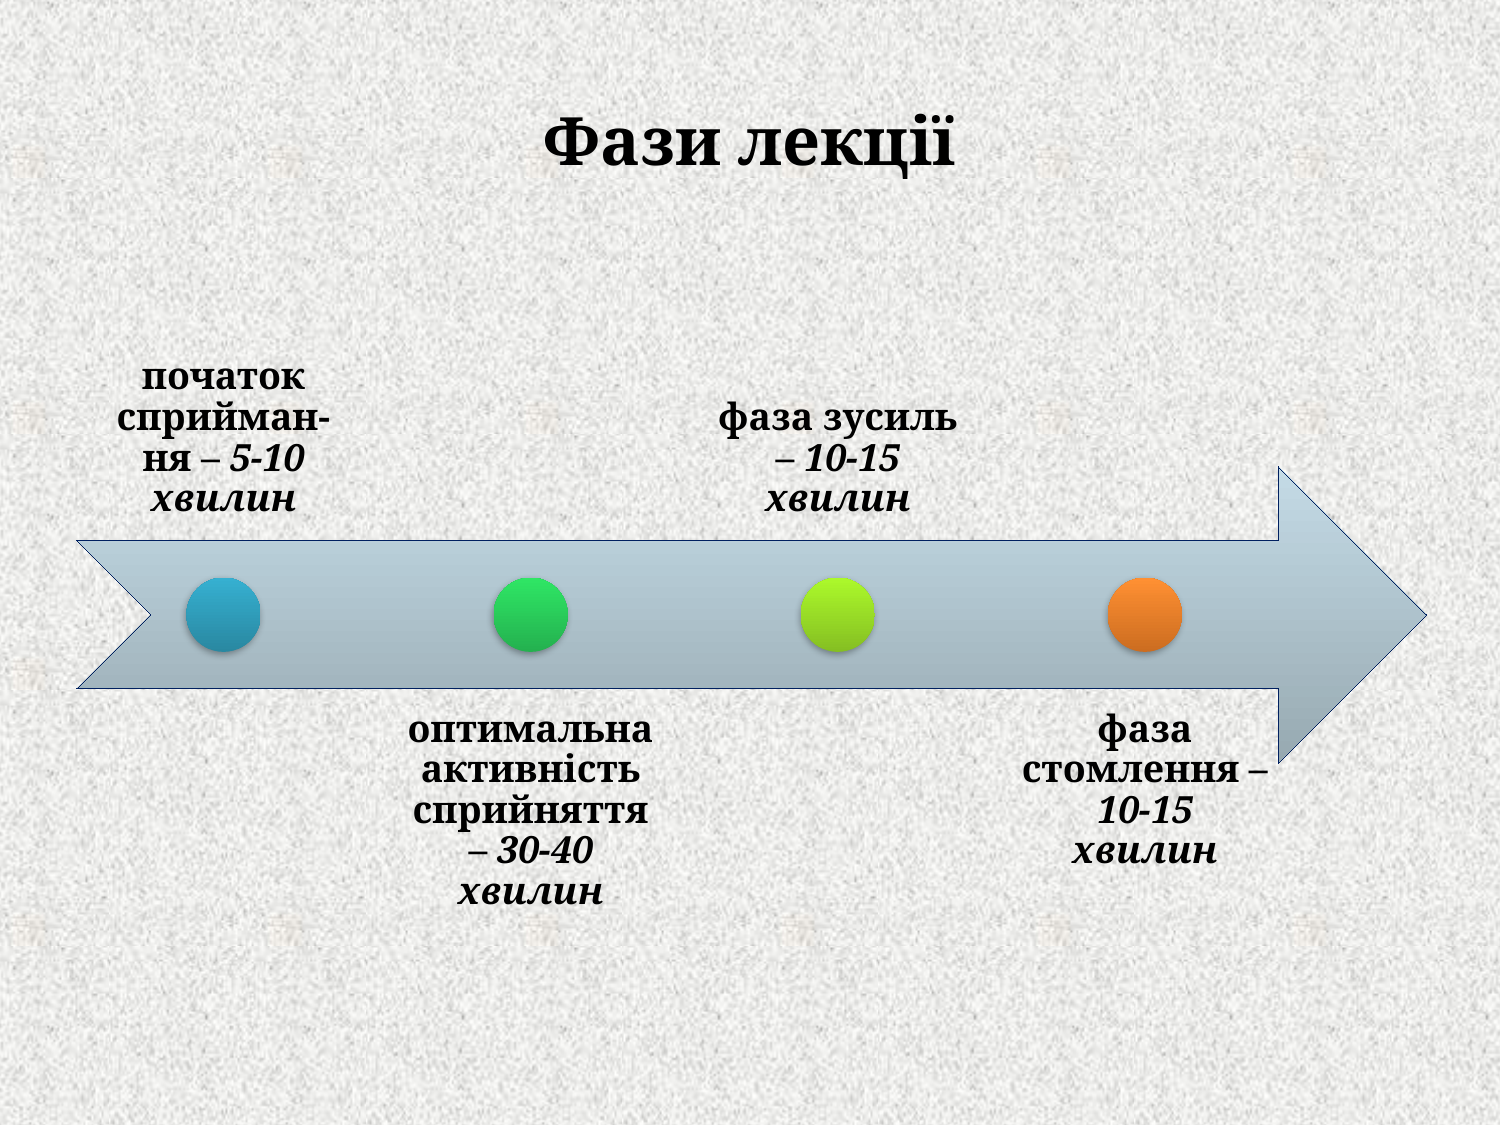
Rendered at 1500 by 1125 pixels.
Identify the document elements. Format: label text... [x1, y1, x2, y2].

picture [0, 0, 1500, 1125]
title Фази лекції [75, 45, 1425, 233]
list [76, 243, 1427, 987]
